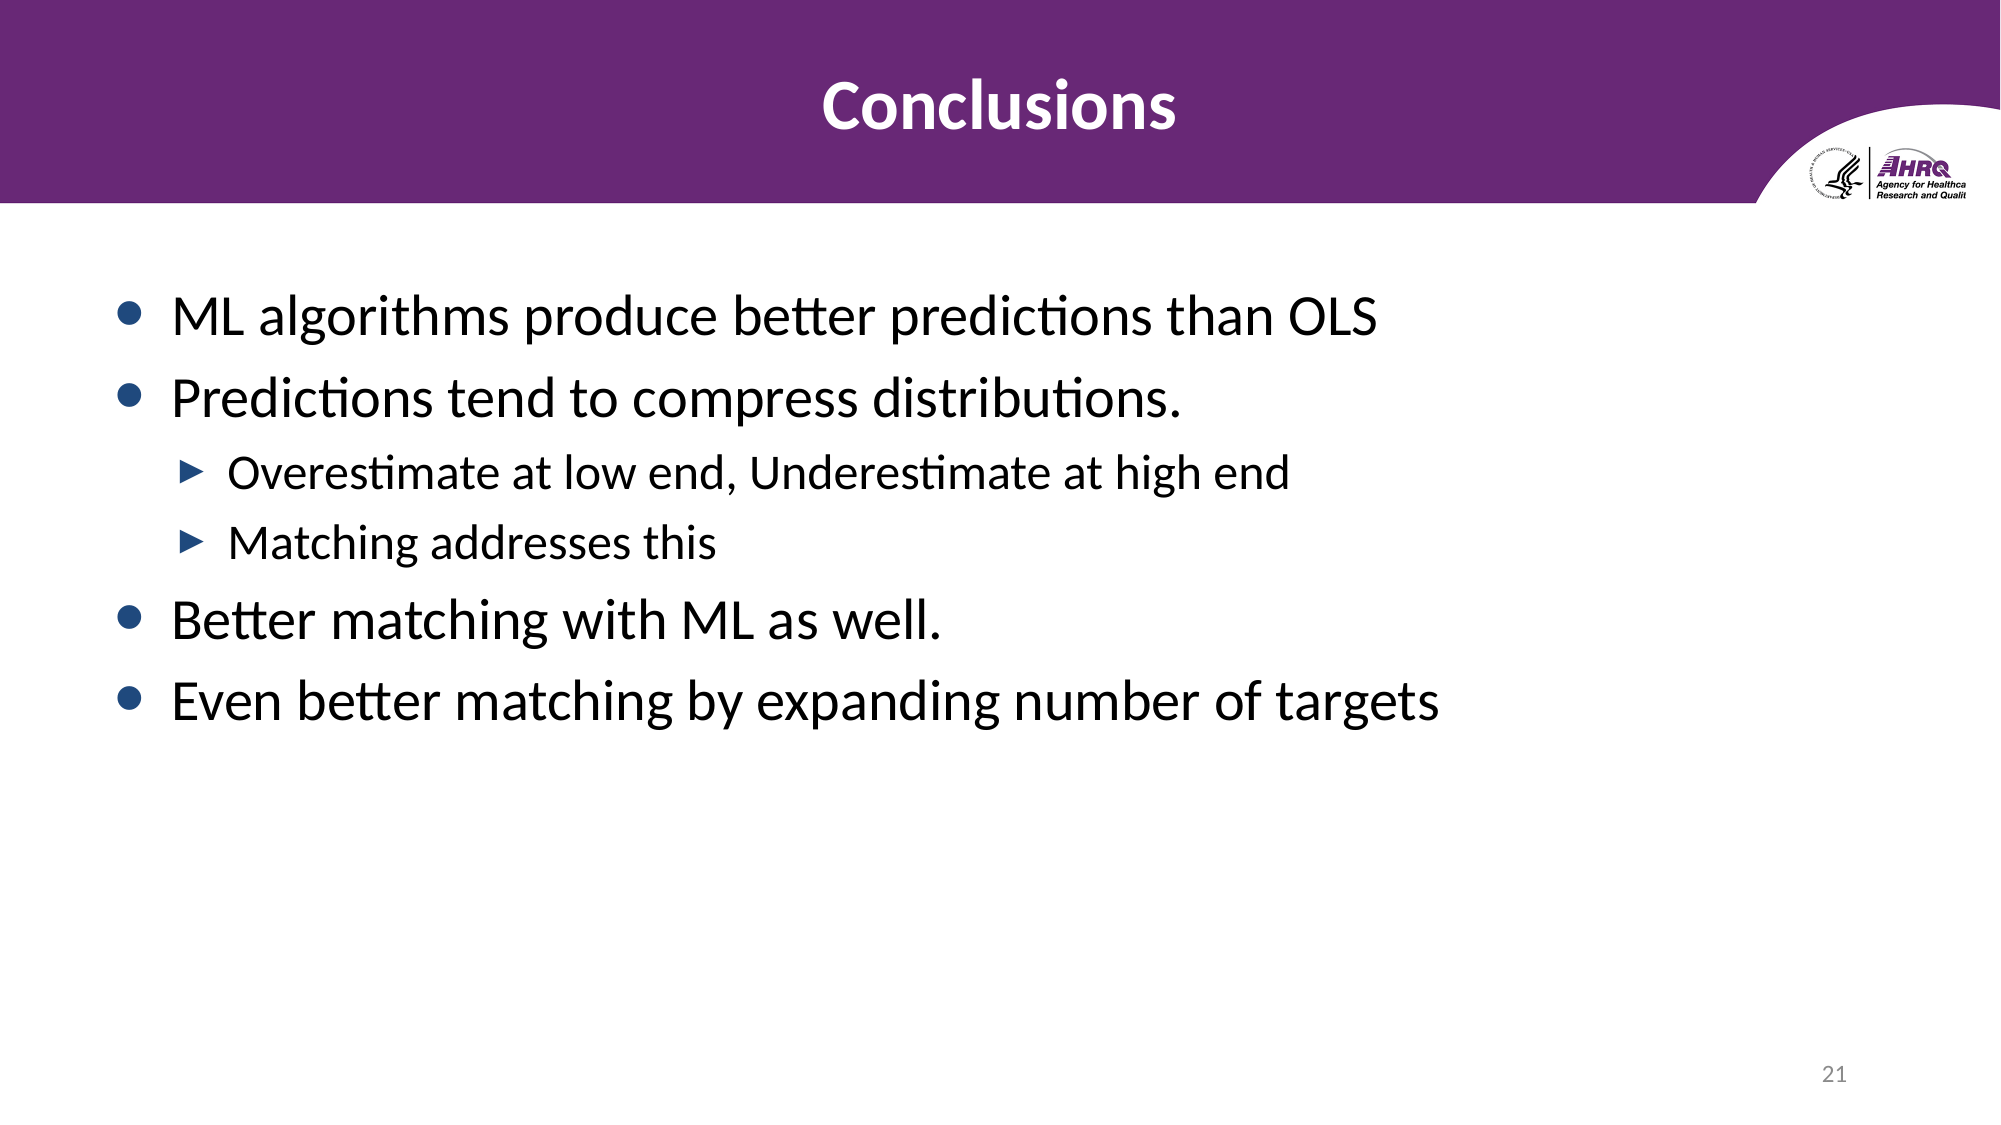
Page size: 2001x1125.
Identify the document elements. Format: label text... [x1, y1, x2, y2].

list ML algorithms produce better predictions than OLS Predictions tend to compress distributions. Overestimate at low end, Underestimate at high end Matching addresses this Better matching with ML as well. Even better matching by expanding number of targets [99, 270, 1900, 1013]
title Conclusions [275, 50, 1725, 152]
slide_number 21 [1412, 1042, 1863, 1103]
picture [0, 0, 2001, 1125]
